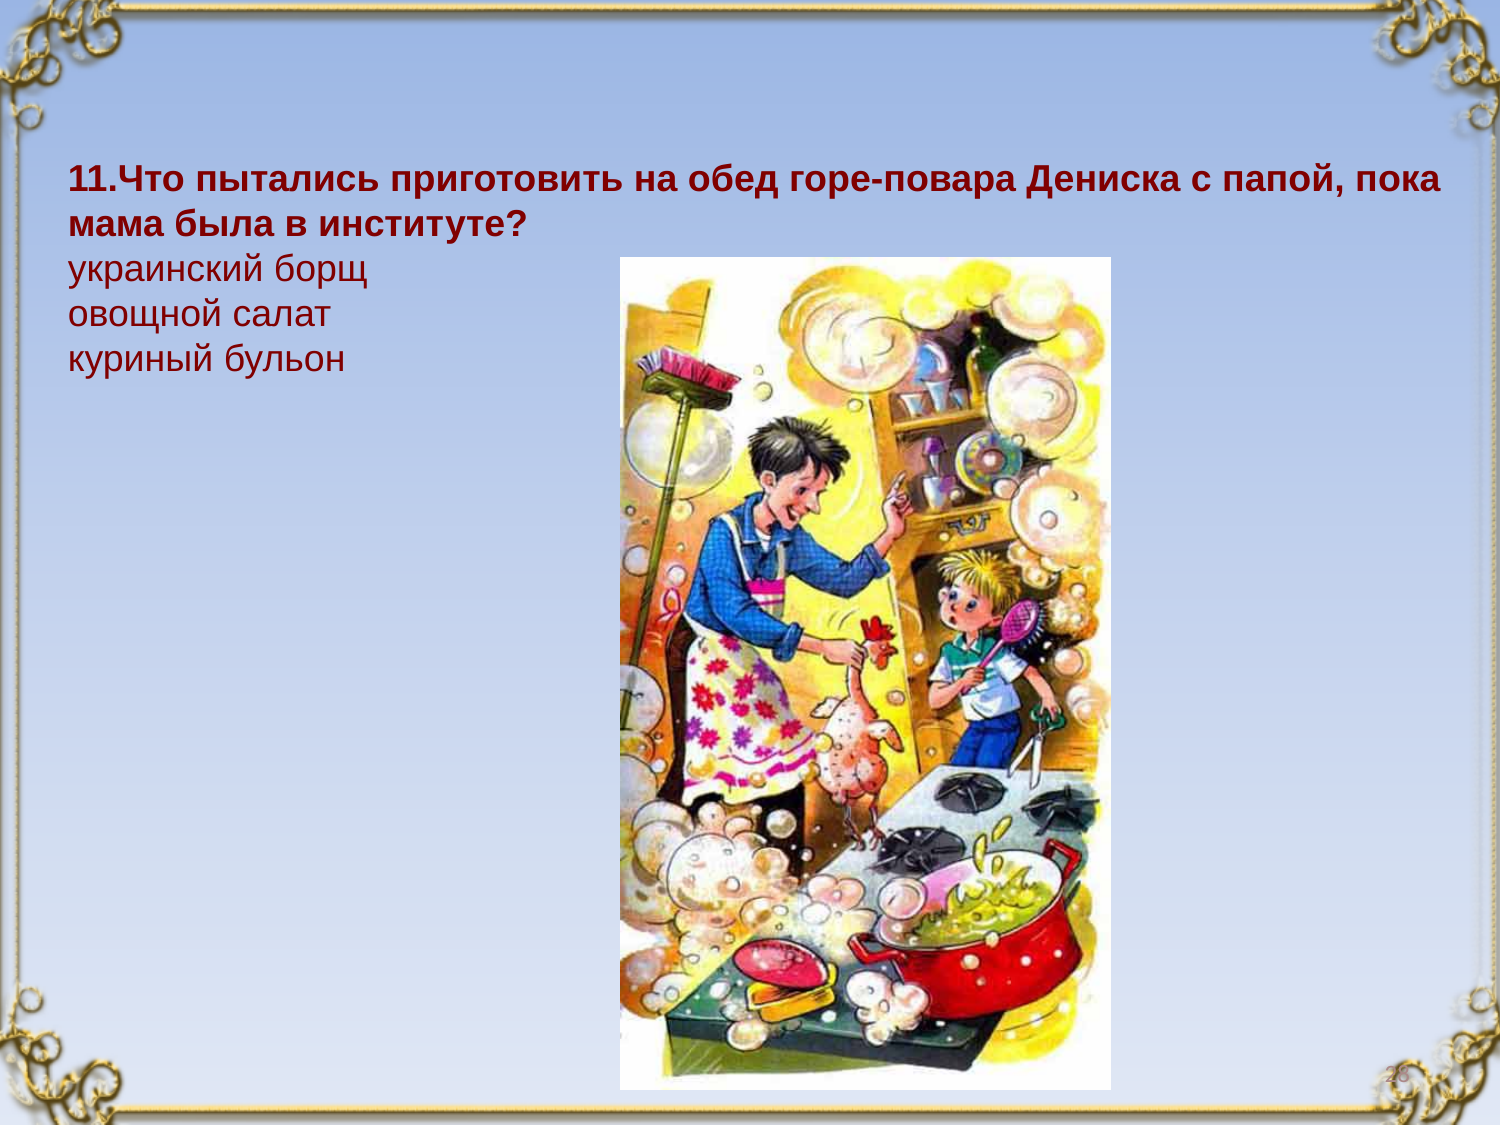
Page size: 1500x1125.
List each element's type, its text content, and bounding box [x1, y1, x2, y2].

text_box 11.Что пытались приготовить на обед горе-повара Дениска с папой, пока мама была в институте? украинский борщ овощной салат куриный бульон [53, 101, 1471, 477]
slide_number 28 [1074, 1042, 1425, 1103]
picture [0, 0, 1500, 1125]
